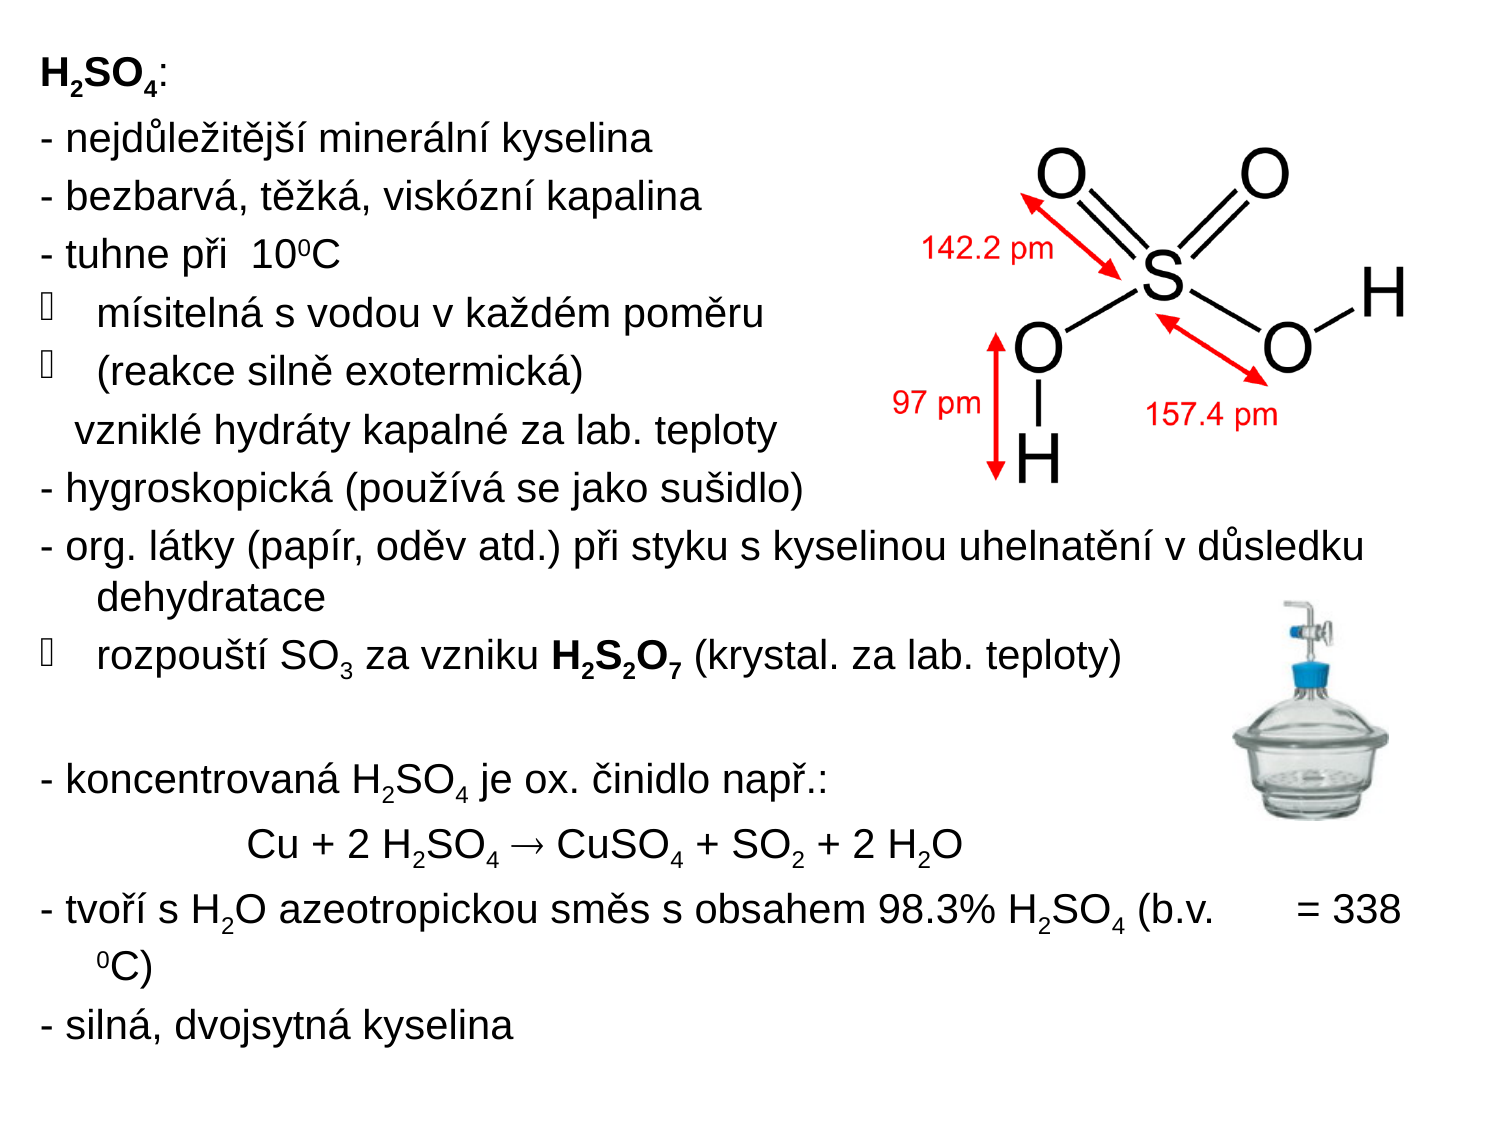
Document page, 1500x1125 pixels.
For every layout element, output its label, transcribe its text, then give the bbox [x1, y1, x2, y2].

picture [887, 137, 1413, 488]
picture [1232, 599, 1389, 821]
list H2SO4: - nejdůležitější minerální kyselina - bezbarvá, těžká, viskózní kapalina - tuhne při 100C mísitelná s vodou v každém poměru (reakce silně exotermická) vzniklé hydráty kapalné za lab. teploty - hygroskopická (používá se jako sušidlo) - org. látky (papír, oděv atd.) při styku s kyselinou uhelnatění v důsledku dehydratace rozpouští SO3 za vzniku H2S2O7 (krystal. za lab. teploty) - koncentrovaná H2SO4 je ox. činidlo např.: Cu + 2 H2SO4  CuSO4 + SO2 + 2 H2O - tvoří s H2O azeotropickou směs s obsahem 98.3% H2SO4 (b.v. = 338 0C) - silná, dvojsytná kyselina [24, 37, 1471, 1100]
